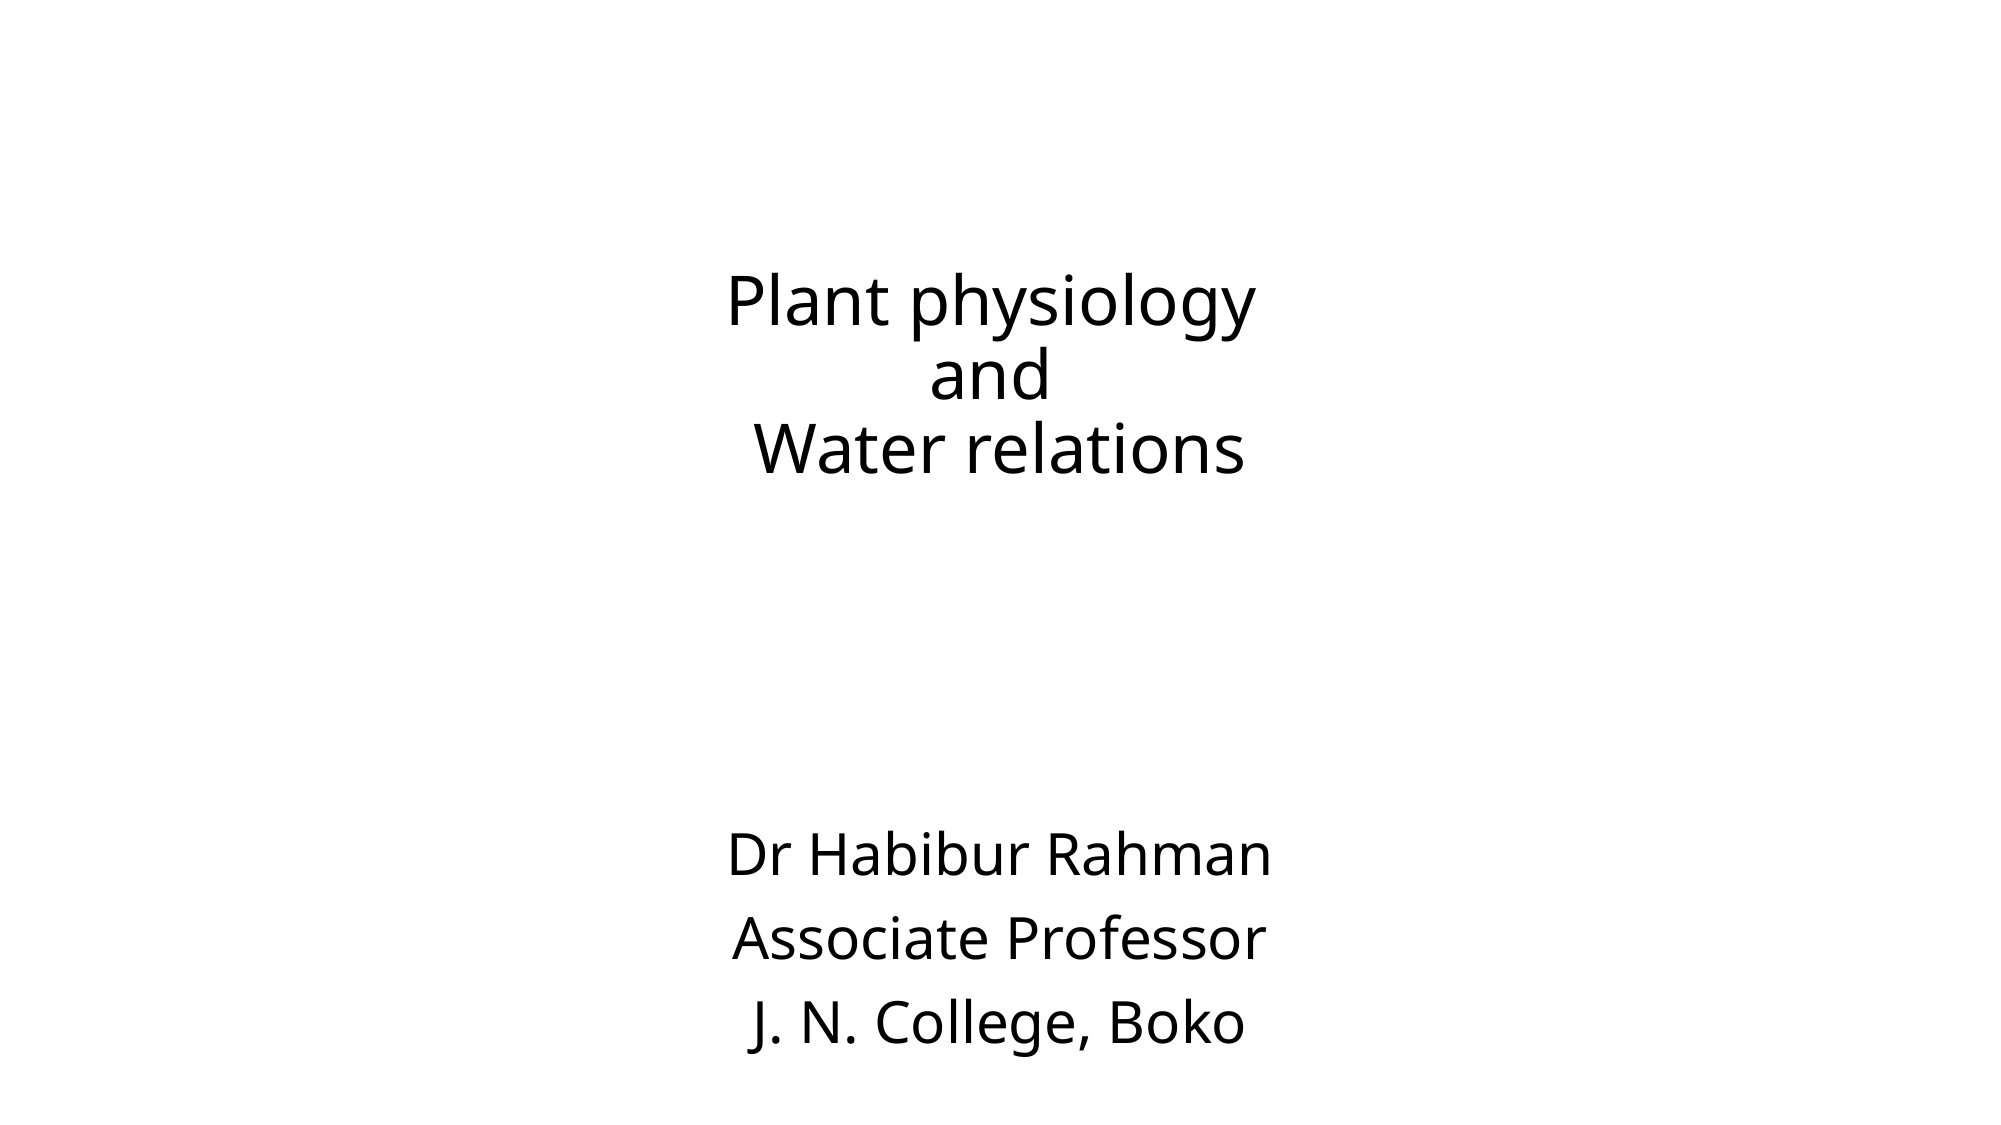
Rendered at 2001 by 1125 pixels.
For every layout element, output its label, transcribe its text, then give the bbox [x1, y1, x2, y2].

title Plant physiology and Water relations [249, 256, 1750, 497]
subtitle Dr Habibur Rahman Associate Professor J. N. College, Boko [624, 818, 1376, 1090]
